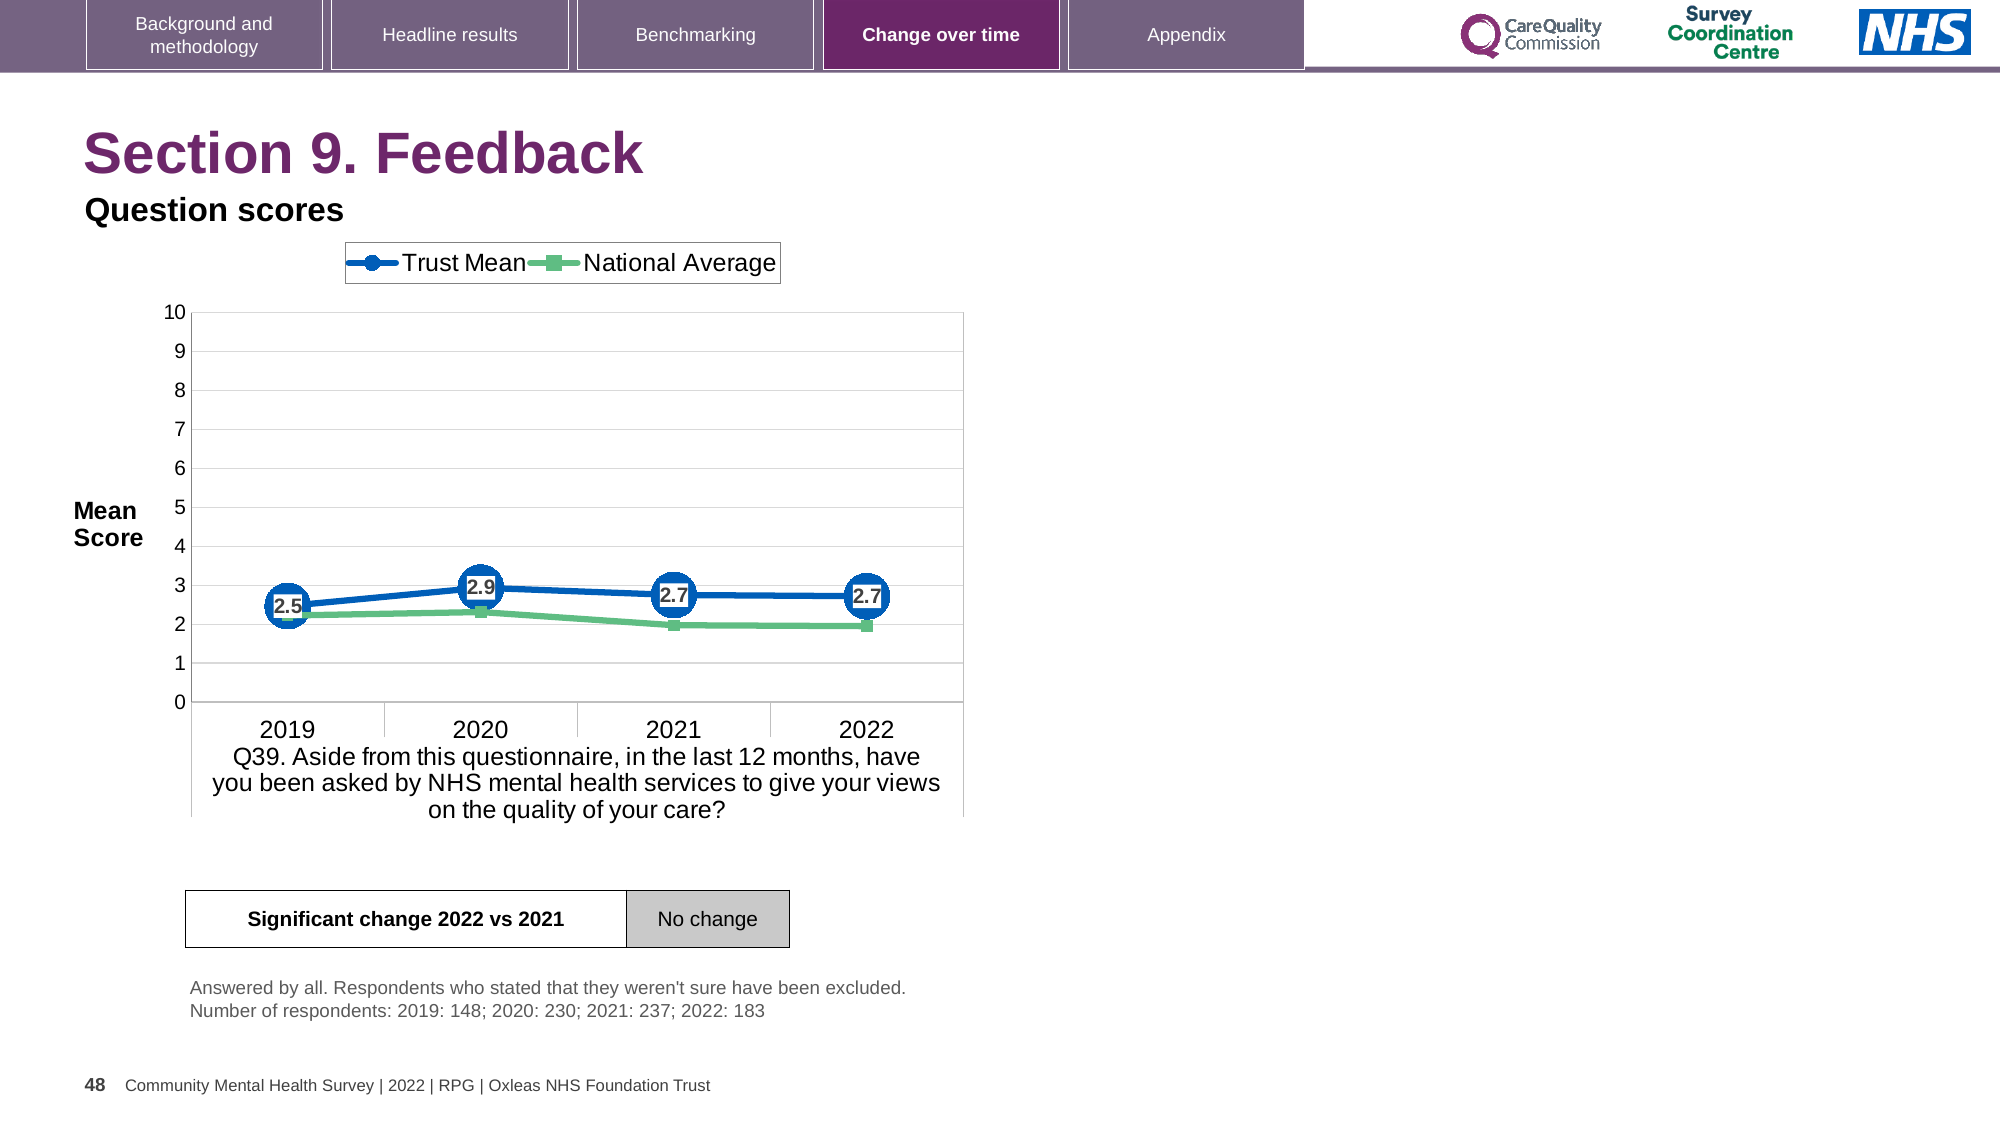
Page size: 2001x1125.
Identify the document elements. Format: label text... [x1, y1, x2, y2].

chart [68, 240, 966, 858]
table_header Significant change 2022 vs 2021 [186, 891, 626, 947]
title Section 9. Feedback [68, 100, 1942, 209]
text_box Question scores [84, 185, 1864, 229]
picture [1460, 13, 1602, 59]
text_box Answered by all. Respondents who stated that they weren't sure have been excluded. Number of respondents: 2019: 148; 2020: 230; 2021: 237; 2022: 183 [174, 968, 982, 1029]
text_box 48 [84, 1065, 122, 1125]
table_header No change [627, 891, 789, 947]
picture [1859, 9, 1971, 55]
picture [1666, 3, 1794, 61]
